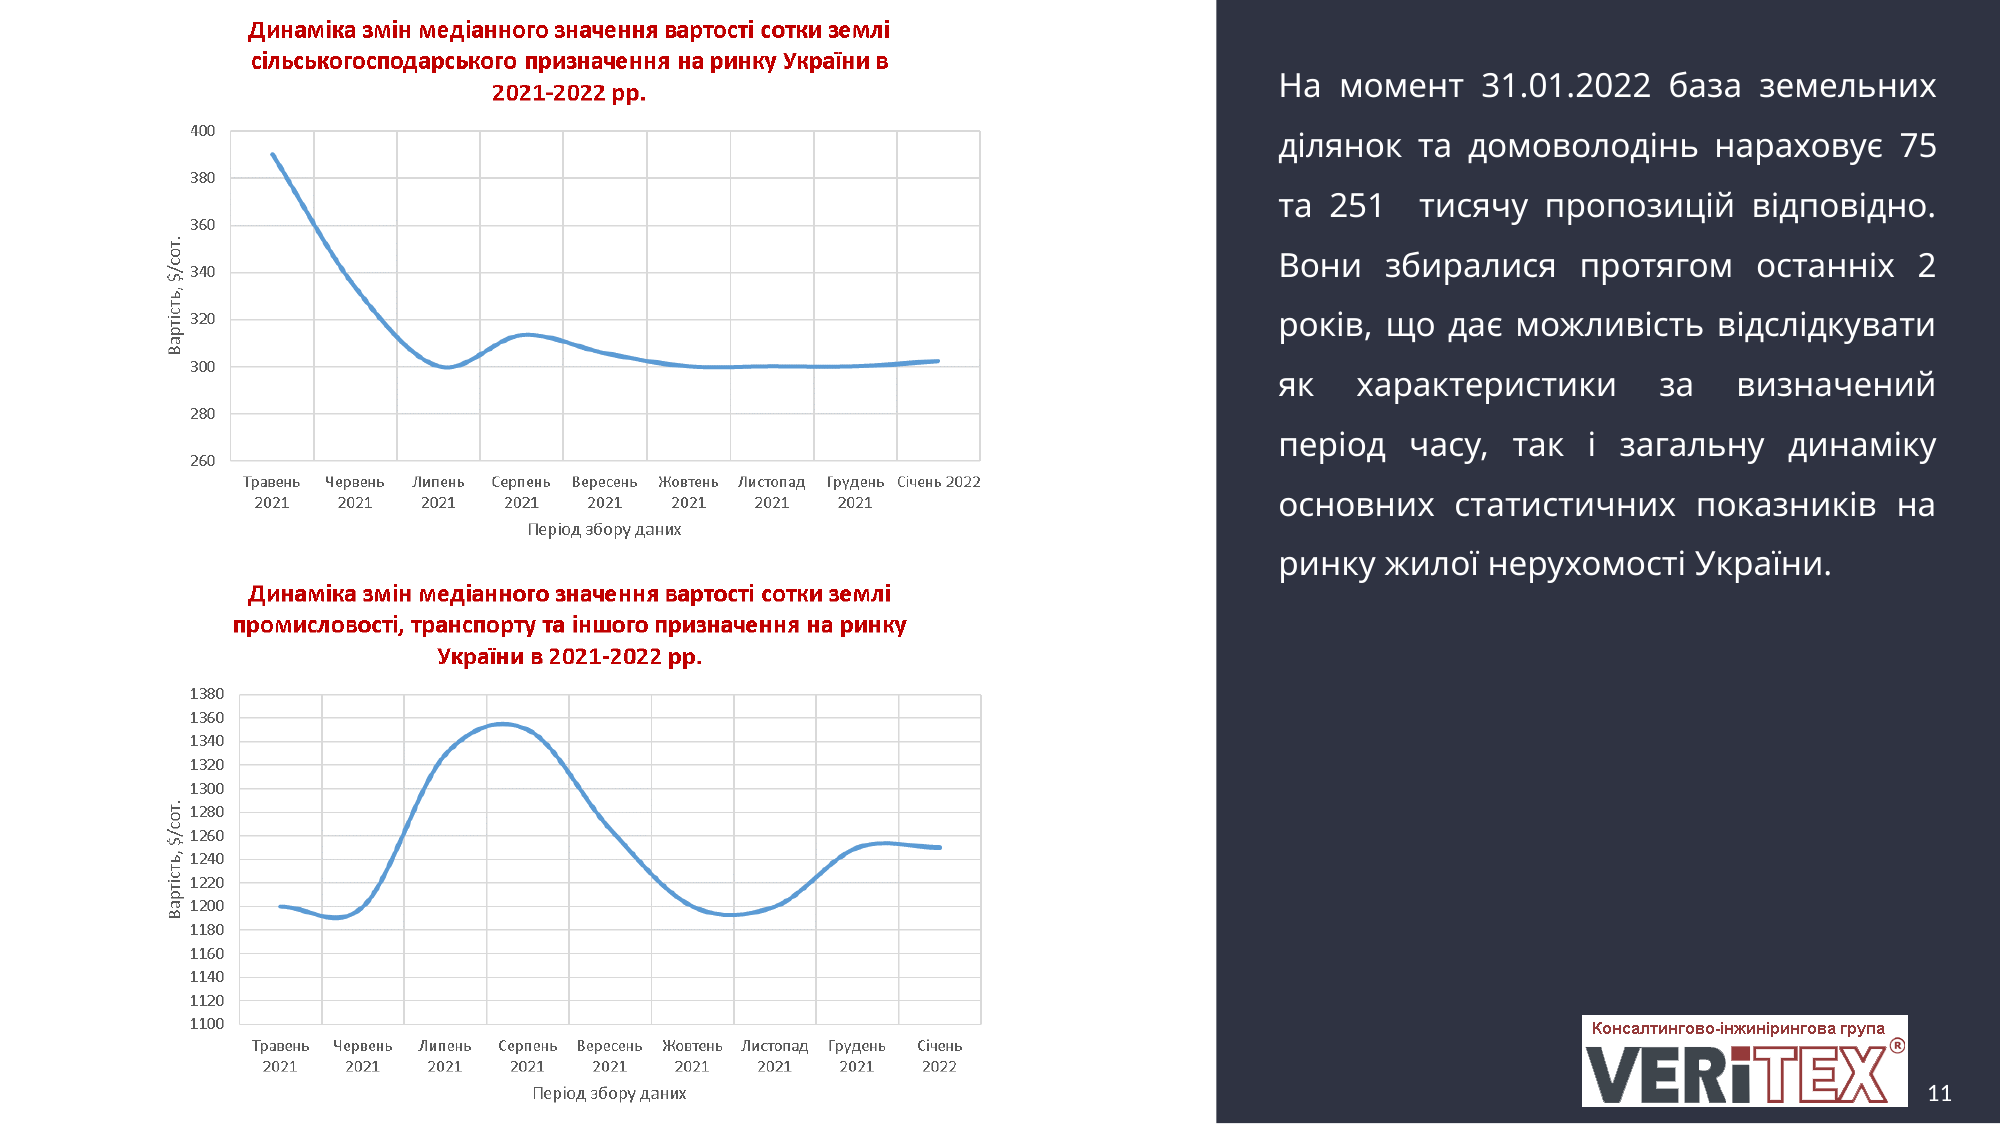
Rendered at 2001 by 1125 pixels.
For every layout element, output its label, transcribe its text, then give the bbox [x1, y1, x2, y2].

picture [138, 0, 1001, 1125]
list На момент 31.01.2022 база земельних ділянок та домоволодінь нараховує 75 та 251 тисячу пропозицій відповідно. Вони збиралися протягом останніх 2 років, що дає можливість відслідкувати як характеристики за визначений період часу, так і загальну динаміку основних статистичних показників на ринку жилої нерухомості України. [1278, 37, 1938, 918]
slide_number 11 [1894, 1061, 1968, 1121]
picture [1582, 1015, 1908, 1107]
